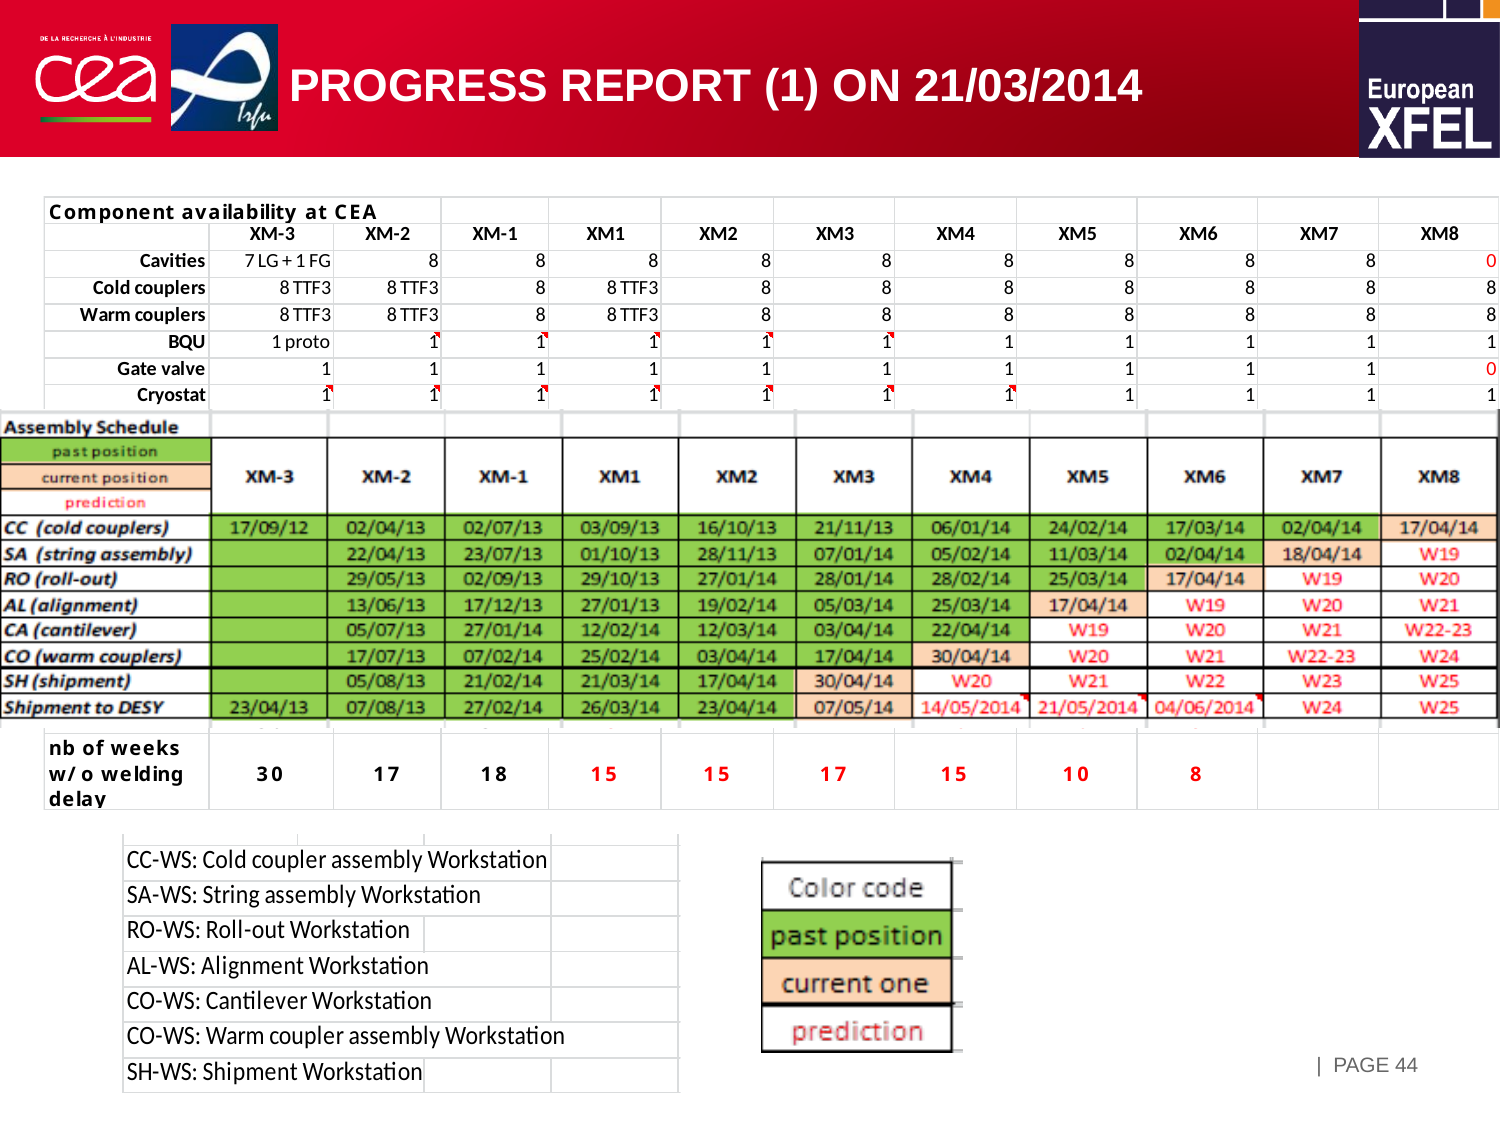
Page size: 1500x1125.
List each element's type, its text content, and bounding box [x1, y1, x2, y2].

picture [0, 196, 1500, 811]
slide_number | PAGE 44 [1316, 1034, 1500, 1094]
picture [0, 0, 1500, 158]
picture [121, 833, 681, 1095]
picture [761, 857, 963, 1053]
title Progress Report (1) on 21/03/2014 [289, 8, 1365, 158]
